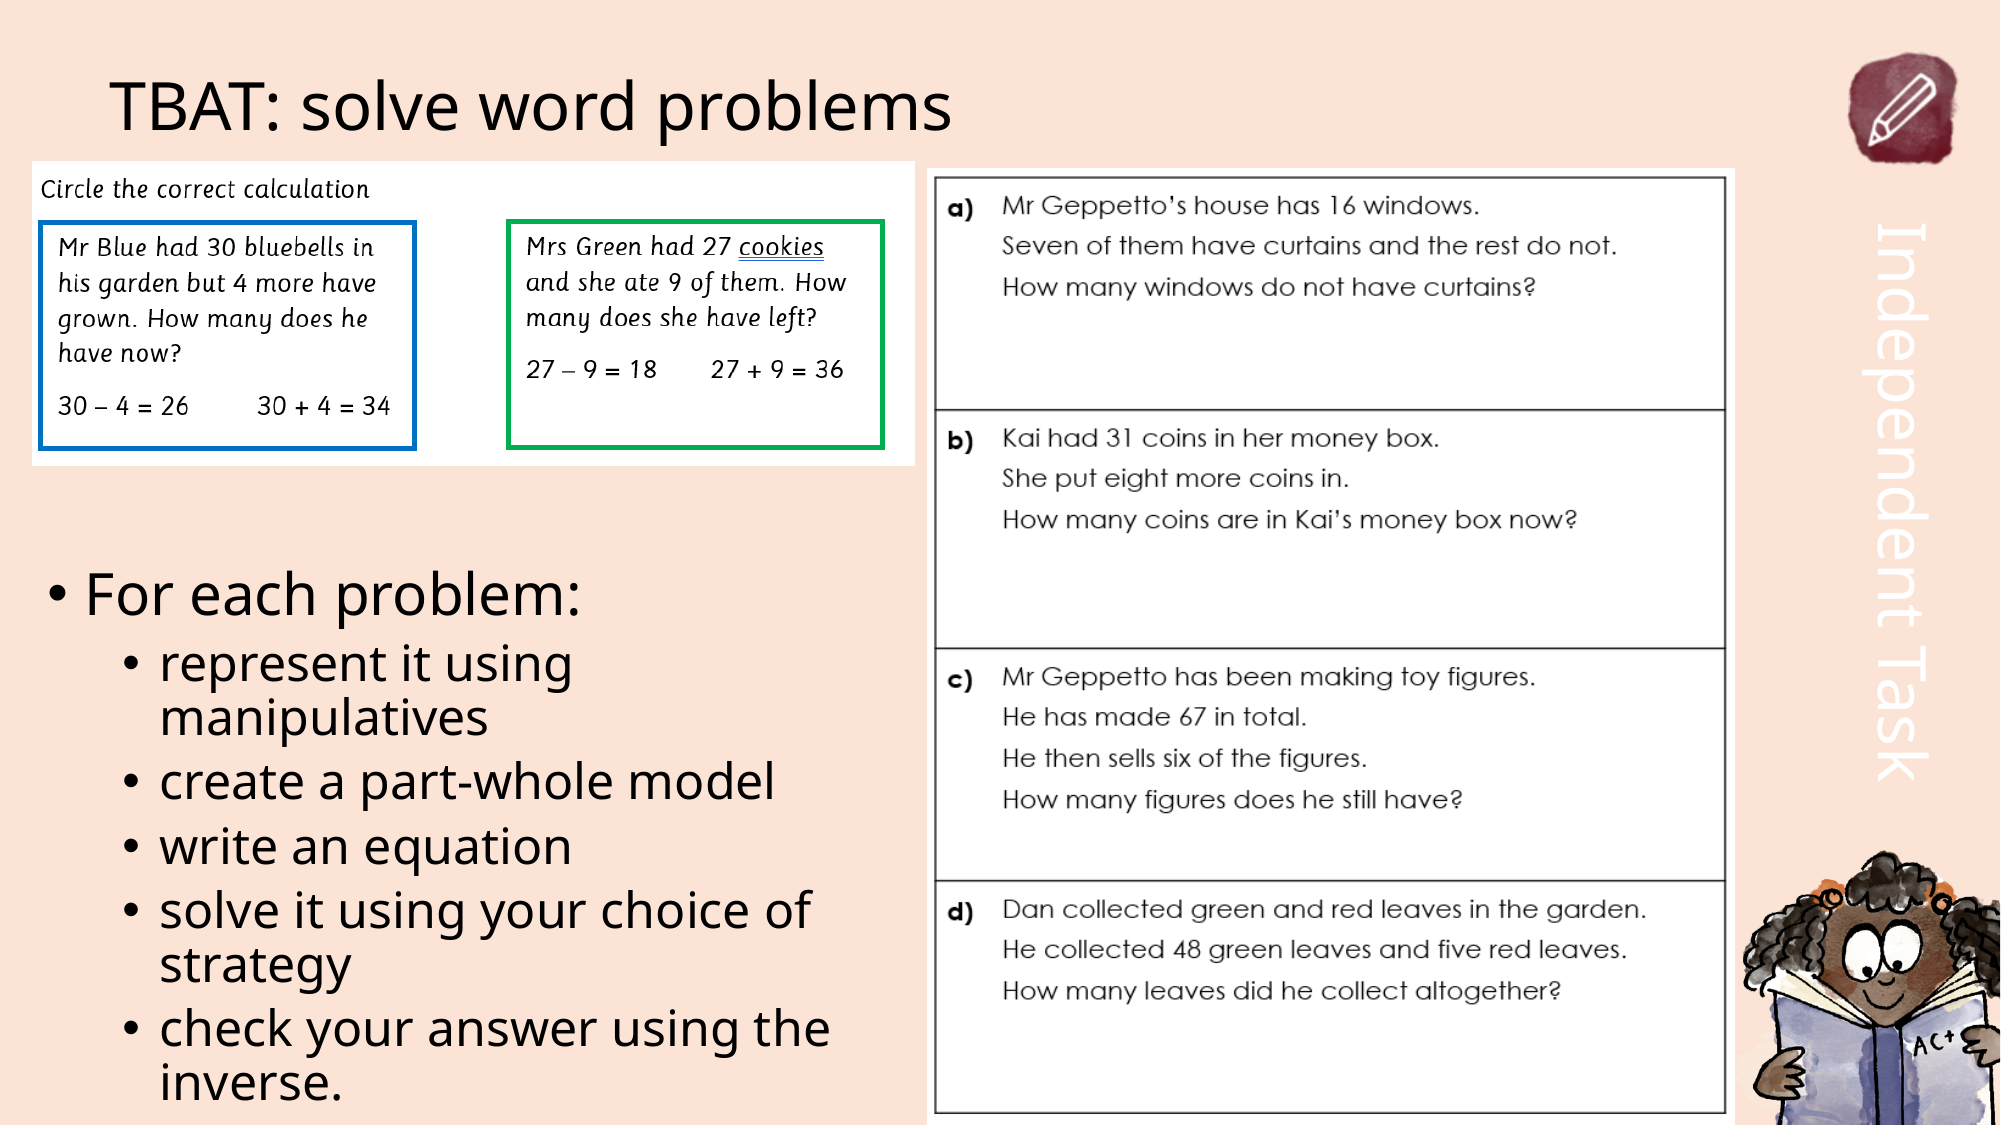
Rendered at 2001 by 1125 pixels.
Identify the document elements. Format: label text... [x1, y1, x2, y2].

picture [926, 167, 2001, 1125]
picture [31, 160, 915, 466]
list For each problem: represent it using manipulatives create a part-whole model write an equation solve it using your choice of strategy check your answer using the inverse. [32, 557, 865, 1125]
picture [1844, 50, 1963, 169]
title TBAT: solve word problems [94, 0, 1820, 218]
